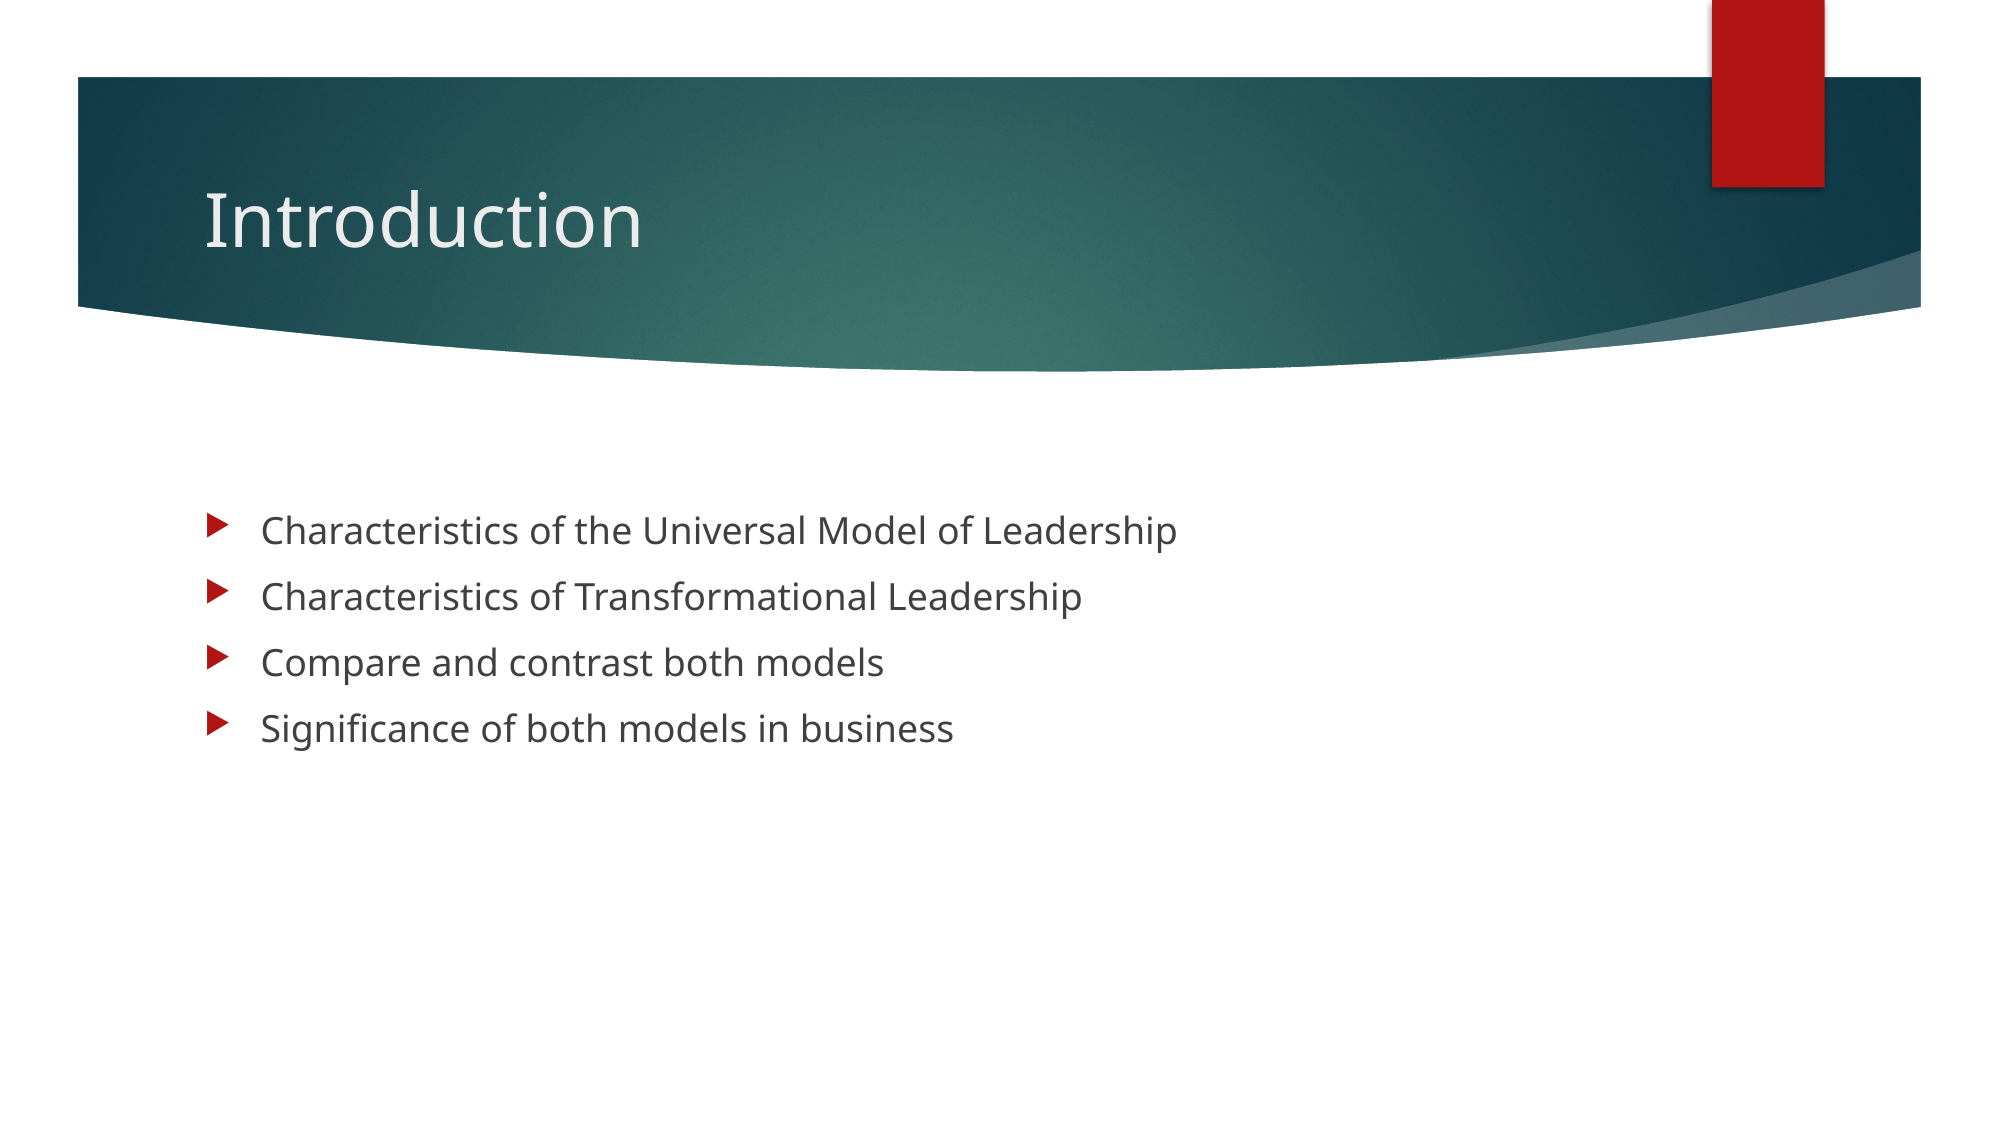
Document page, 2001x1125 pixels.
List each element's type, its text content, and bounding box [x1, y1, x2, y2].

list Characteristics of the Universal Model of Leadership Characteristics of Transformational Leadership Compare and contrast both models Significance of both models in business [189, 499, 1638, 1060]
title Introduction [189, 159, 1638, 276]
